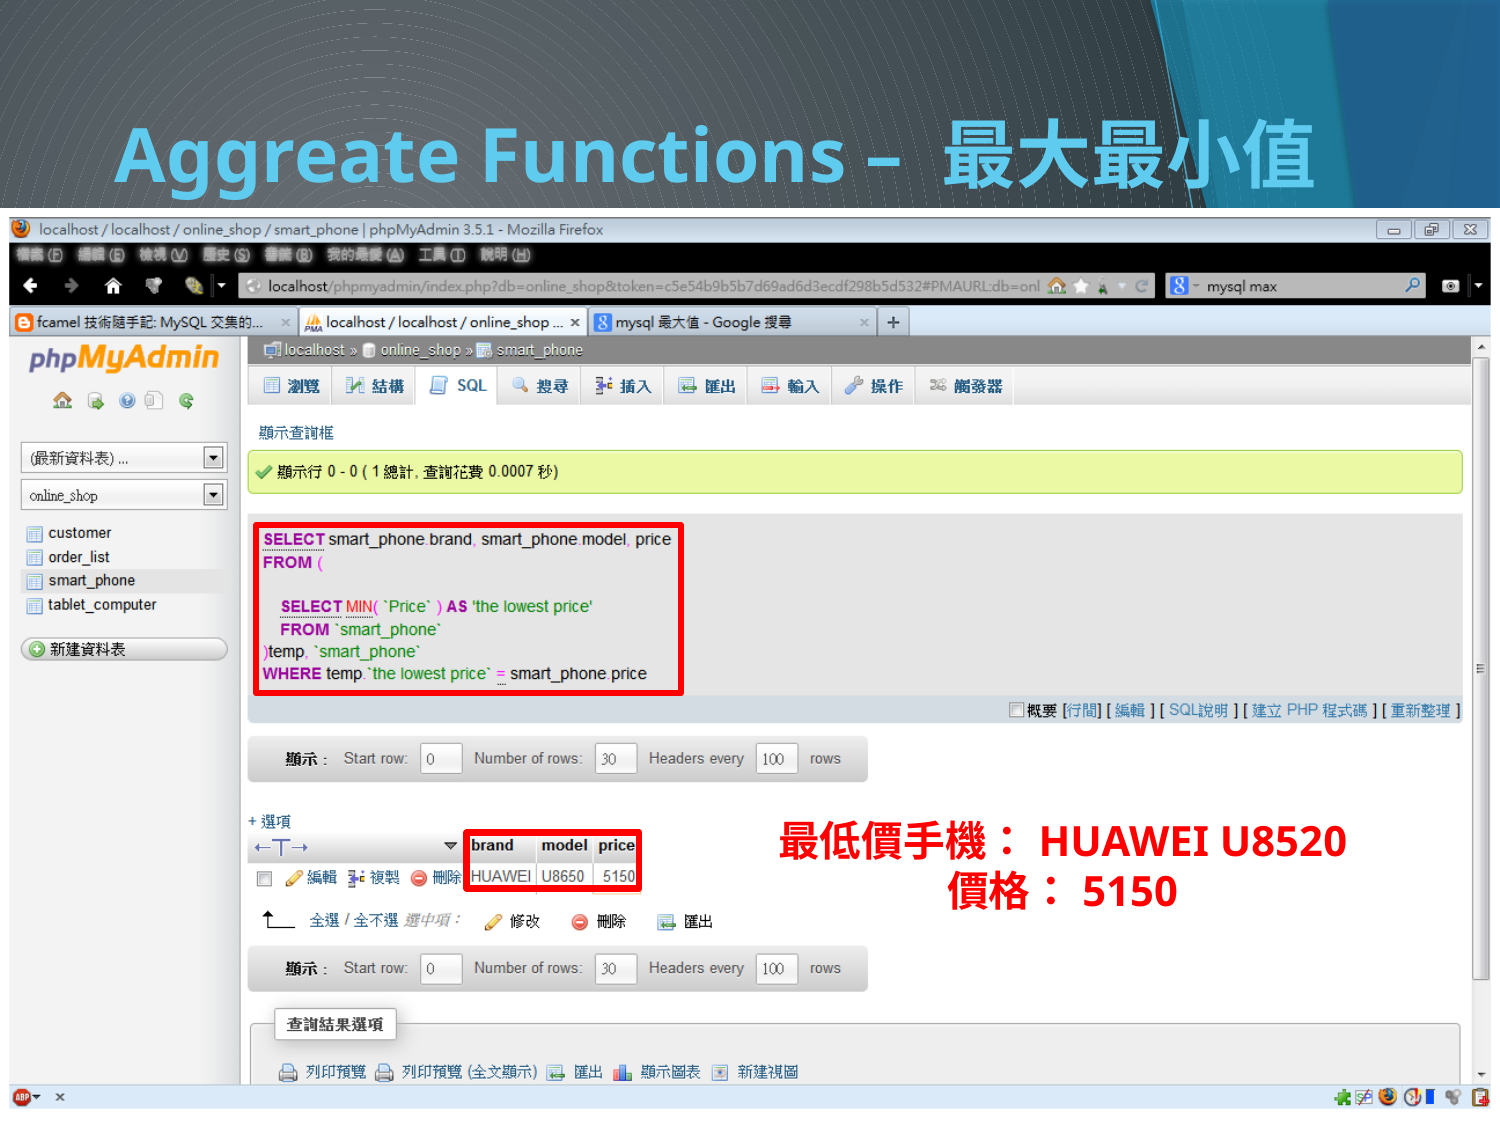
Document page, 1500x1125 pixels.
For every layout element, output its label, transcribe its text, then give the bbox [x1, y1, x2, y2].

title Aggreate Functions – 最大最小值 [99, 99, 1500, 207]
picture [0, 207, 1500, 1125]
